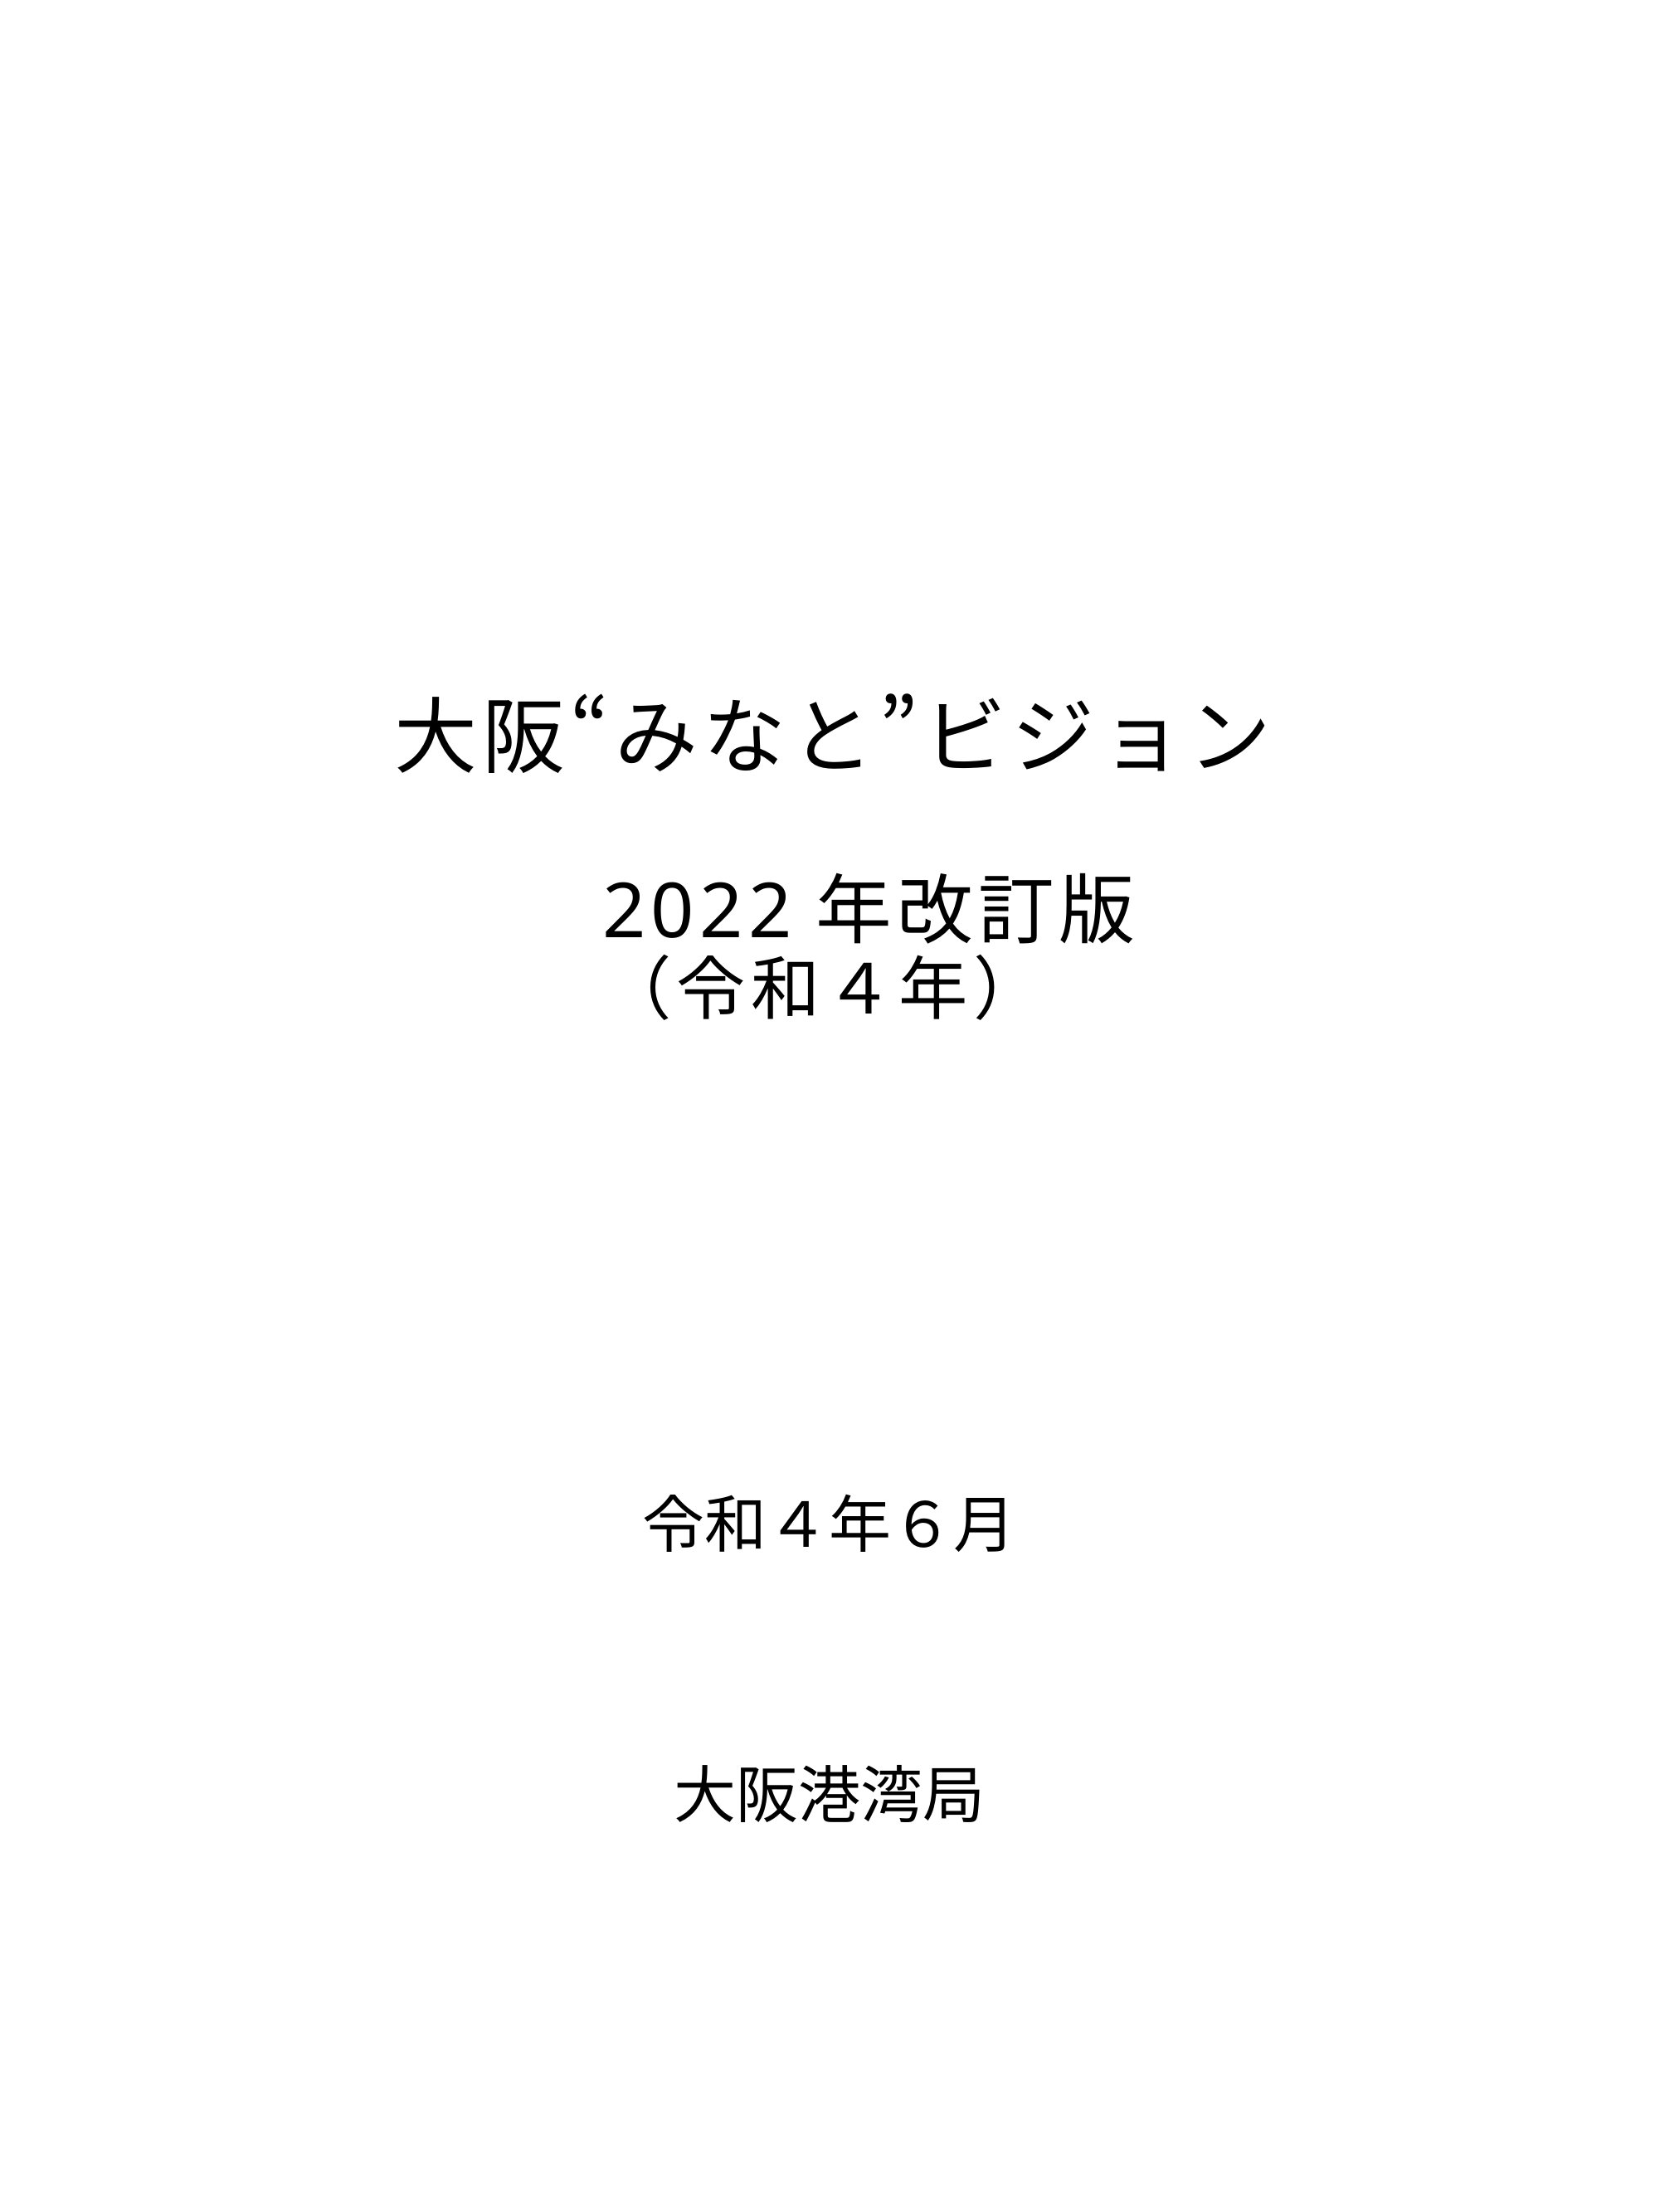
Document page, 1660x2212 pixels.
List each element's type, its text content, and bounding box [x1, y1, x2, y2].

subtitle 令和４年６月 大阪港湾局 [207, 1437, 1452, 1977]
title 大阪“みなと”ビジョン [129, 533, 1543, 1304]
text_box 2022年改訂版 （令和４年） [590, 785, 1560, 1116]
